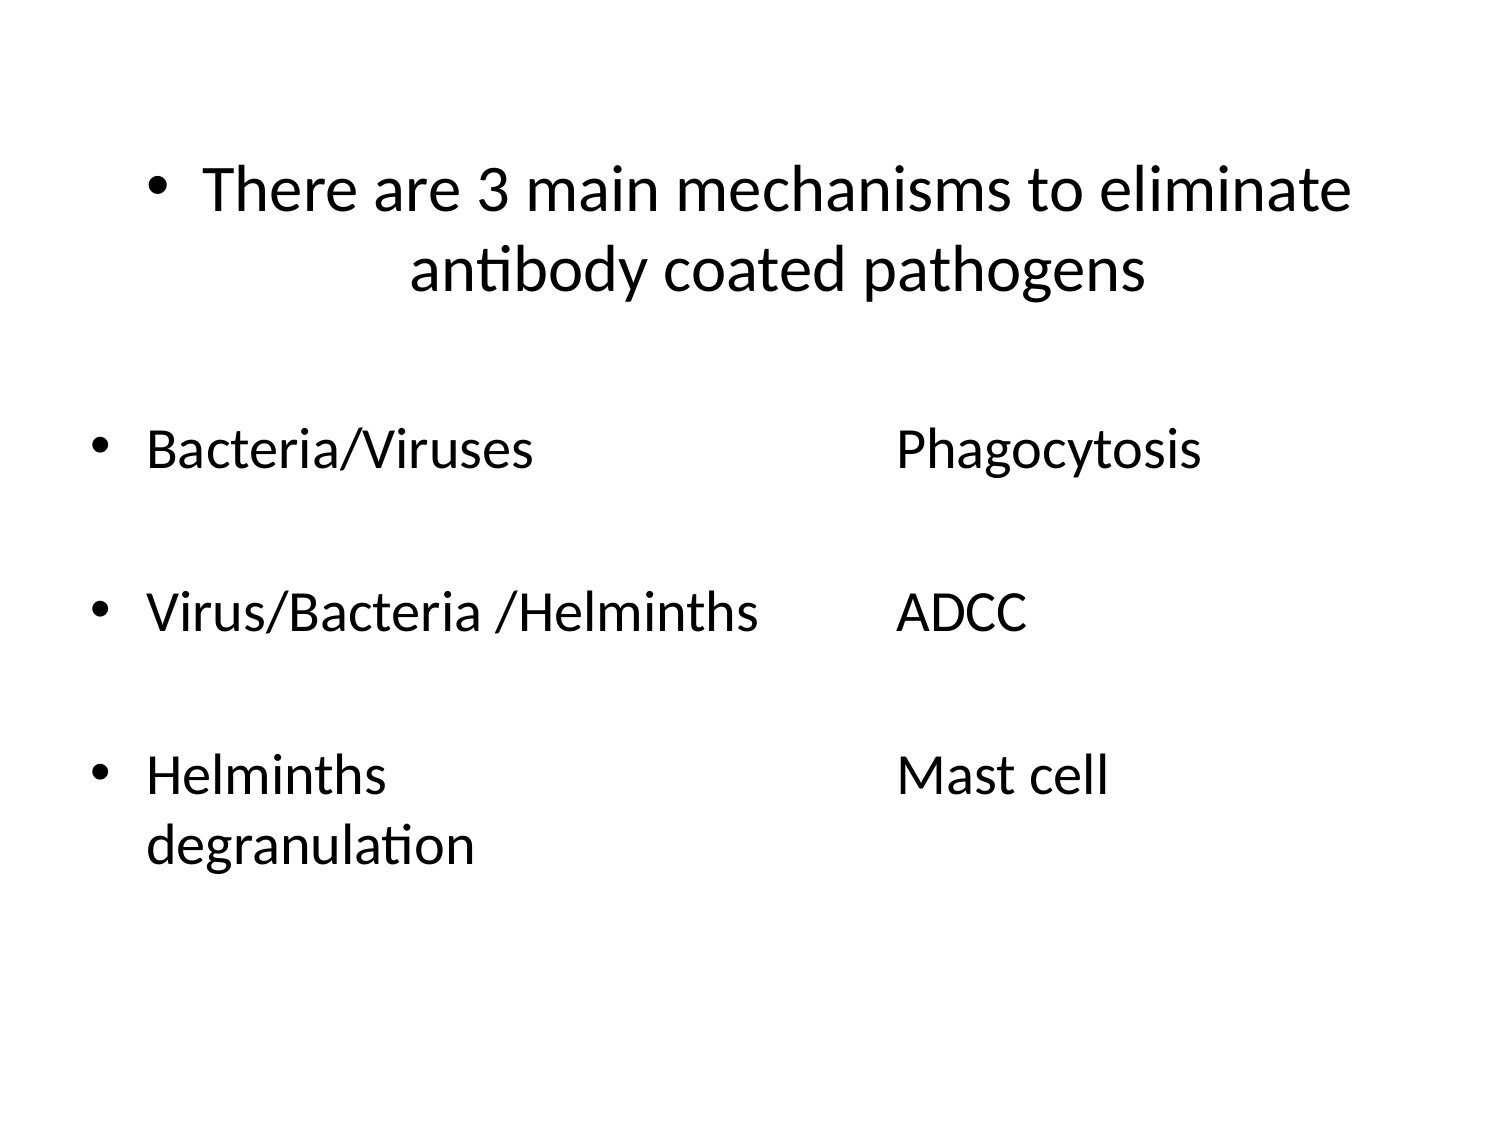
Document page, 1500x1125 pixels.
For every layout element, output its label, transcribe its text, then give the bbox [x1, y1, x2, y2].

list There are 3 main mechanisms to eliminate antibody coated pathogens Bacteria/Viruses Phagocytosis Virus/Bacteria /Helminths ADCC Helminths Mast cell degranulation [75, 137, 1425, 1005]
